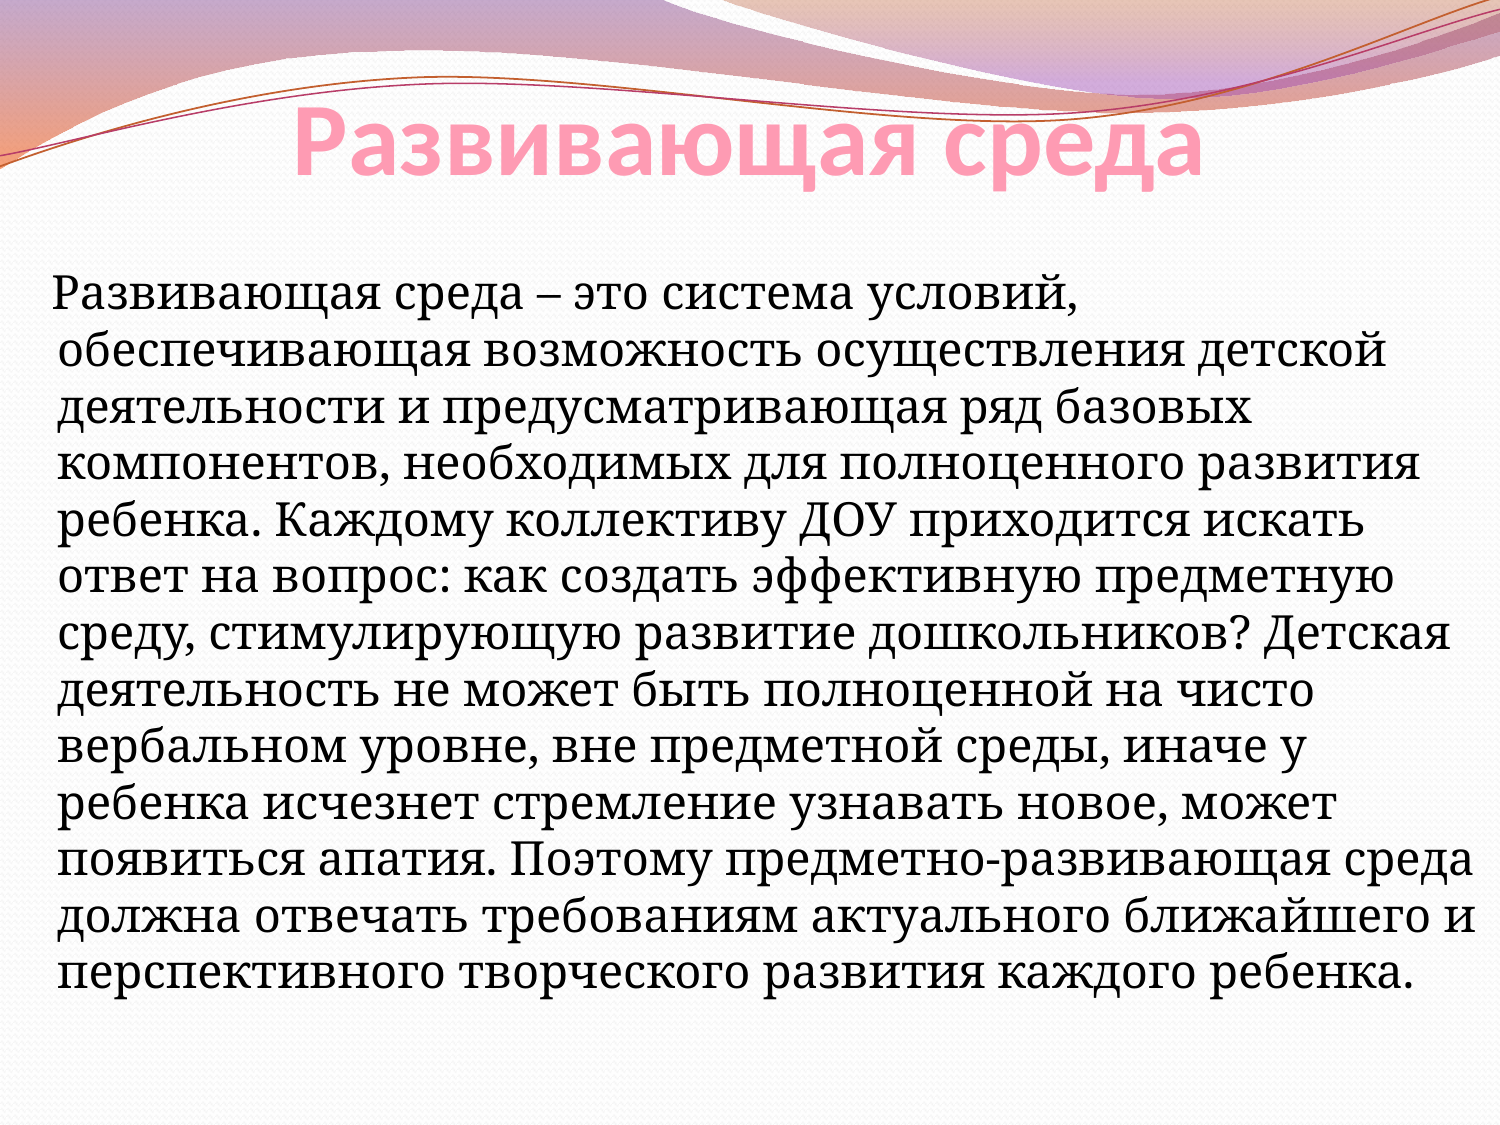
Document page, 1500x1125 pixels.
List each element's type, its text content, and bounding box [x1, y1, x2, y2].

title Развивающая среда [0, 42, 1500, 197]
list Развивающая среда – это система условий, обеспечивающая возможность осуществления детской деятельности и предусматривающая ряд базовых компонентов, необходимых для полноценного развития ребенка. Каждому коллективу ДОУ приходится искать ответ на вопрос: как создать эффективную предметную среду, стимулирующую развитие дошкольников? Детская деятельность не может быть полноценной на чисто вербальном уровне, вне предметной среды, иначе у ребенка исчезнет стремление узнавать новое, может появиться апатия. Поэтому предметно-развивающая среда должна отвечать требованиям актуального ближайшего и перспективного творческого развития каждого ребенка. [0, 255, 1500, 1038]
